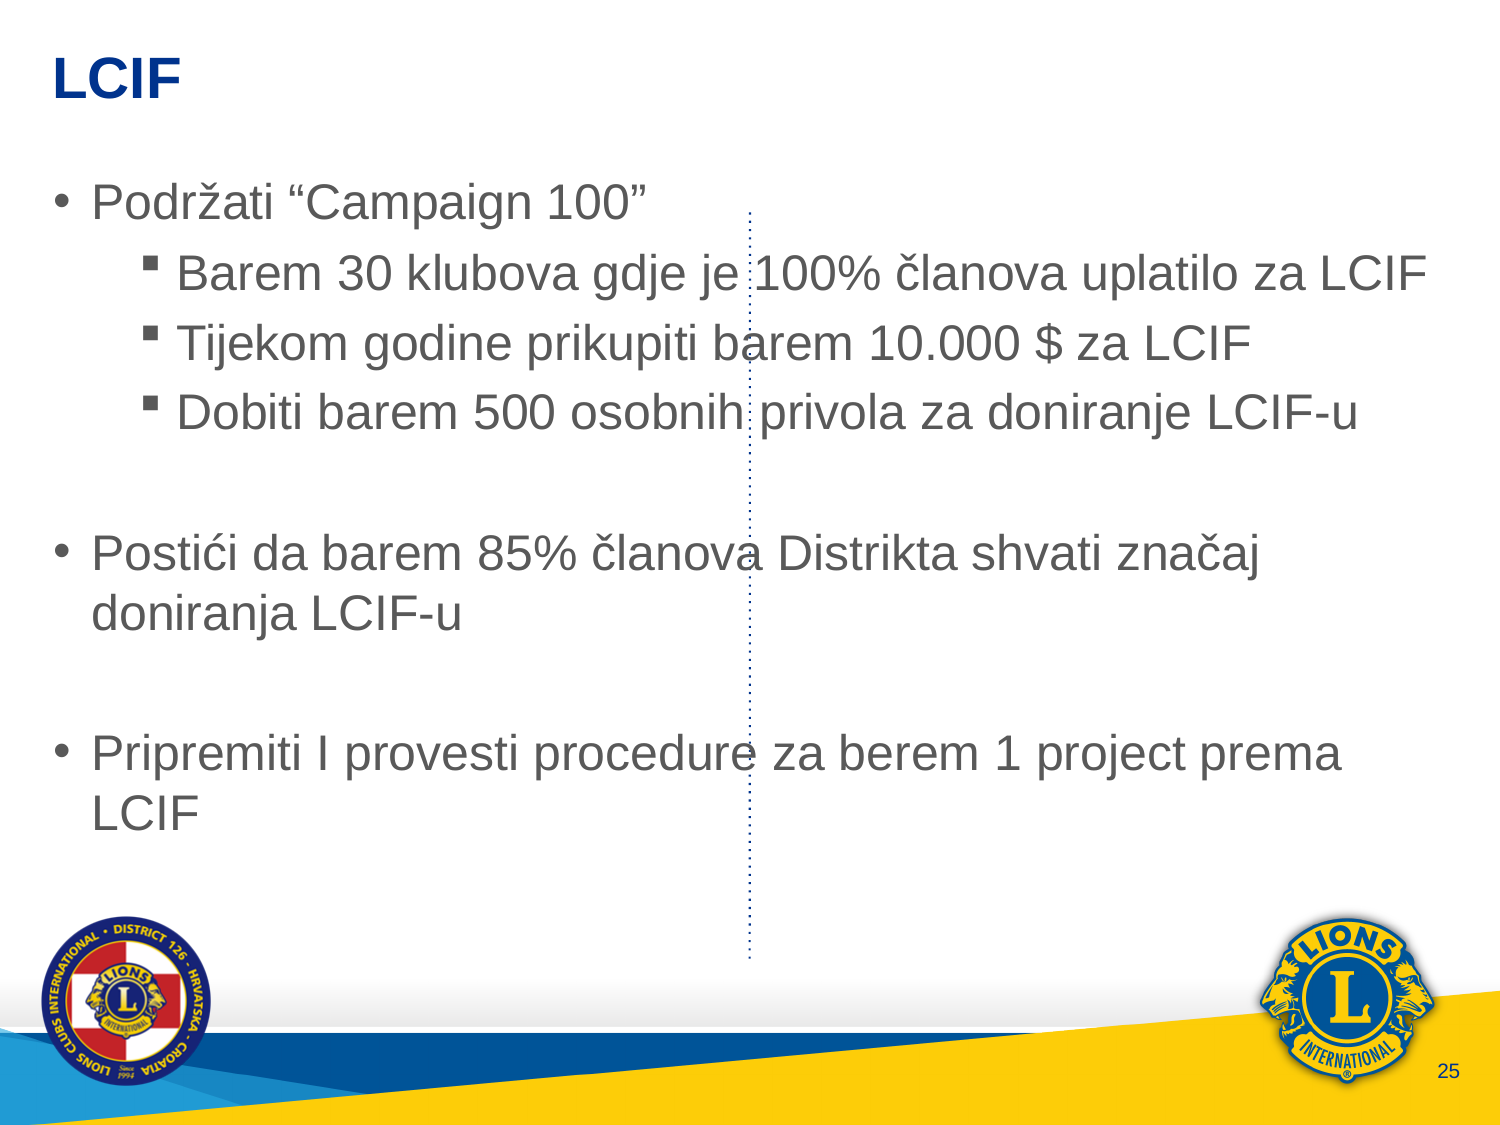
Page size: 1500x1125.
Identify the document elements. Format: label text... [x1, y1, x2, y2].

list Podržati “Campaign 100” Barem 30 klubova gdje je 100% članova uplatilo za LCIF Tijekom godine prikupiti barem 10.000 $ za LCIF Dobiti barem 500 osobnih privola za doniranje LCIF-u Postići da barem 85% članova Distrikta shvati značaj doniranja LCIF-u Pripremiti I provesti procedure za berem 1 project prema LCIF [38, 162, 1462, 888]
title LCIF [37, 37, 1375, 113]
picture [0, 0, 1500, 1125]
